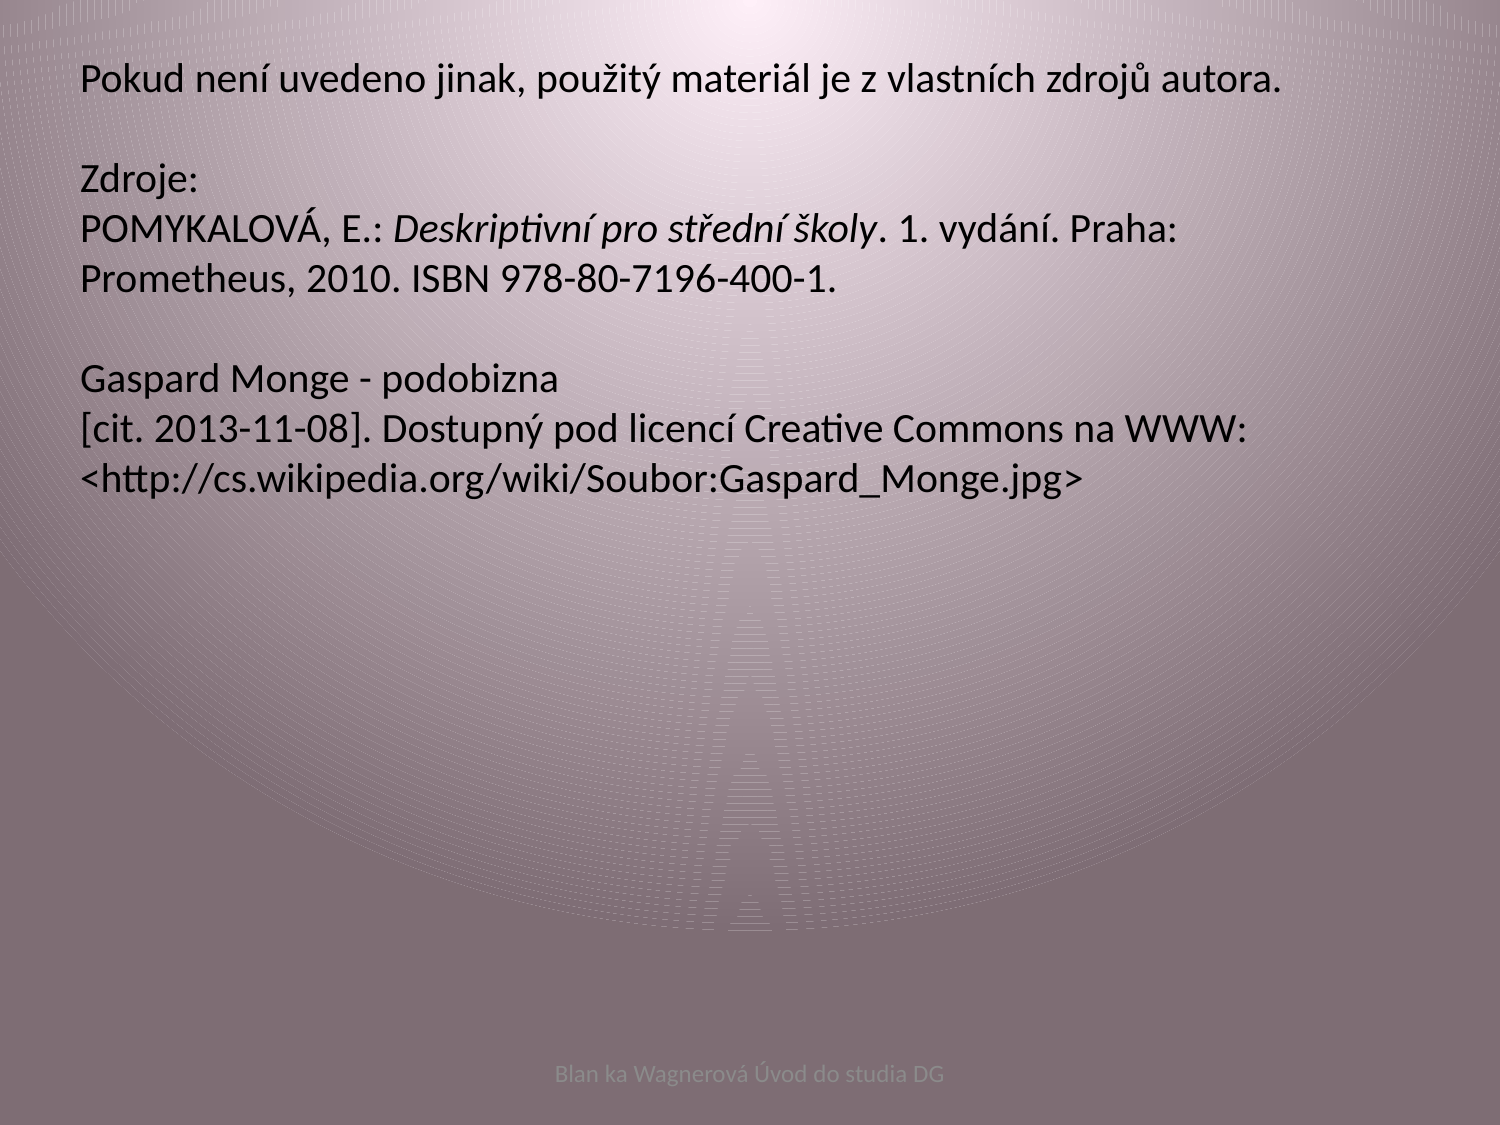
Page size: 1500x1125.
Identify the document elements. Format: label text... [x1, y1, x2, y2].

title Pokud není uvedeno jinak, použitý materiál je z vlastních zdrojů autora. Zdroje: POMYKALOVÁ, E.: Deskriptivní pro střední školy. 1. vydání. Praha: Prometheus, 2010. ISBN 978-80-7196-400-1. Gaspard Monge - podobizna [cit. 2013-11-08]. Dostupný pod licencí Creative Commons na WWW: <http://cs.wikipedia.org/wiki/Soubor:Gaspard_Monge.jpg> [64, 231, 1415, 420]
footer Blan ka Wagnerová Úvod do studia DG [512, 1042, 988, 1103]
